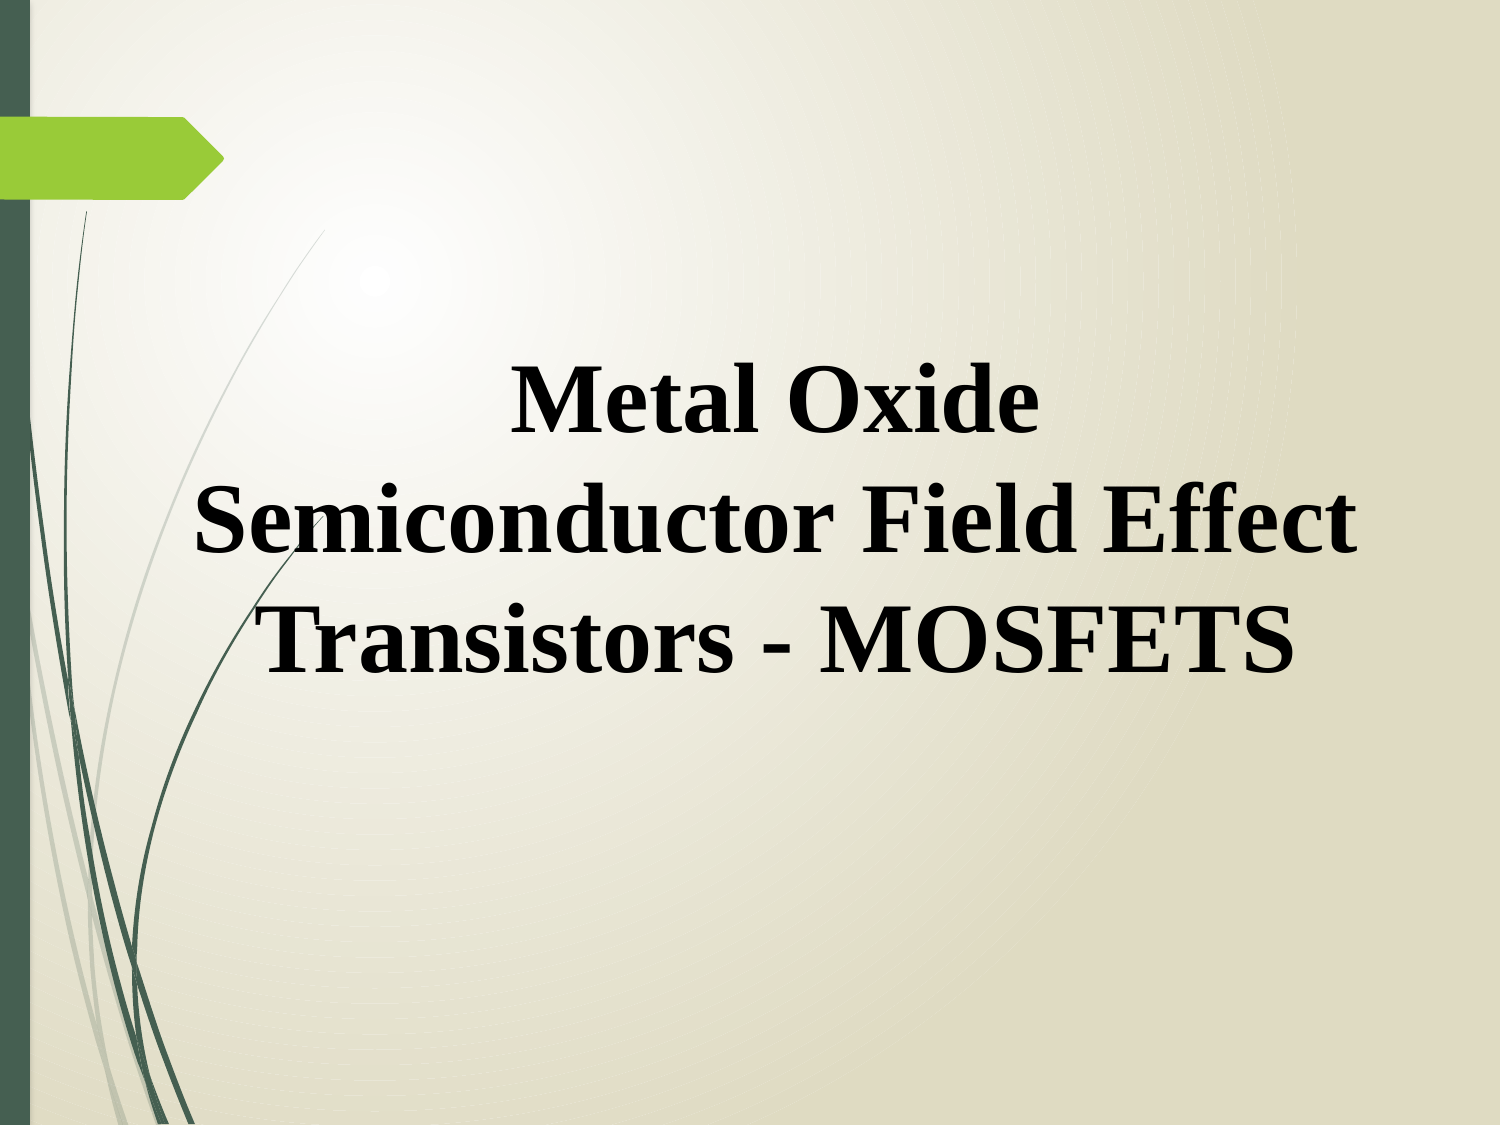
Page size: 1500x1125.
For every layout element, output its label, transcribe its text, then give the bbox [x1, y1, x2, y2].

text_box Metal Oxide Semiconductor Field Effect Transistors - MOSFETS [142, 325, 1410, 701]
